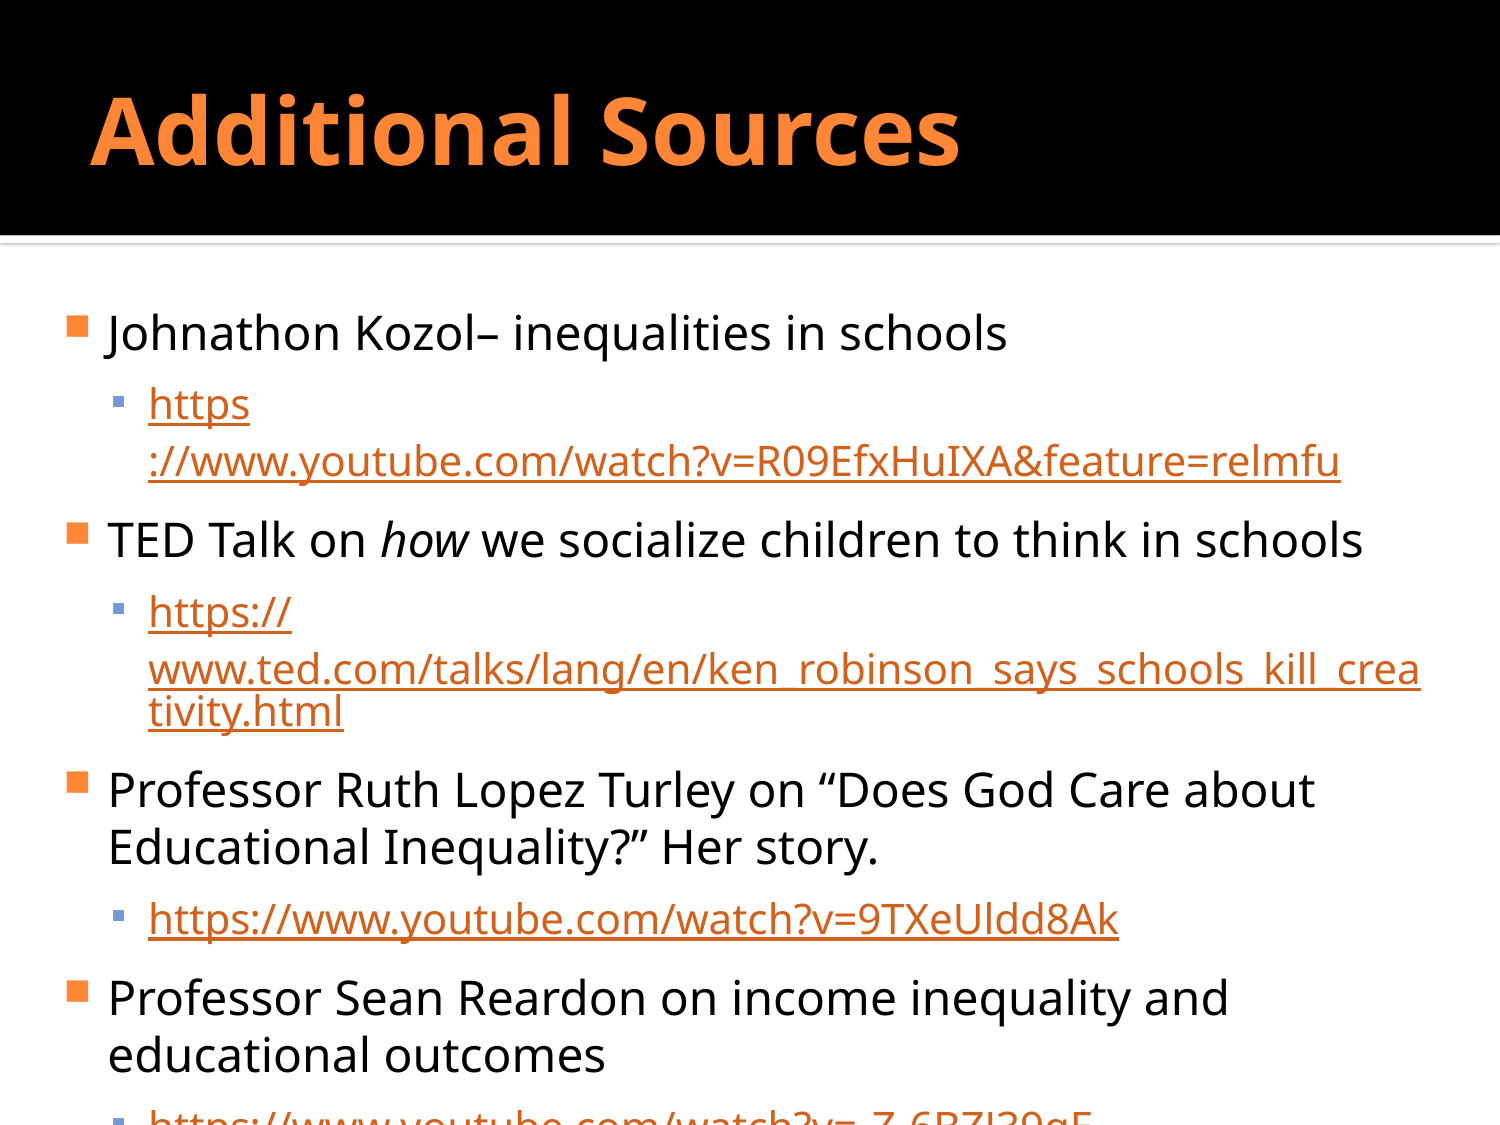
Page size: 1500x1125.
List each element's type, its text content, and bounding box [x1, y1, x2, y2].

text_box Johnathon Kozol– inequalities in schools https://www.youtube.com/watch?v=R09EfxHuIXA&feature=relmfu TED Talk on how we socialize children to think in schools https://www.ted.com/talks/lang/en/ken_robinson_says_schools_kill_creativity.html Professor Ruth Lopez Turley on “Does God Care about Educational Inequality?” Her story. https://www.youtube.com/watch?v=9TXeUldd8Ak Professor Sean Reardon on income inequality and educational outcomes https://www.youtube.com/watch?v=_Z-6BZJ39qE [37, 287, 1438, 1125]
title Additional Sources [75, 25, 1425, 231]
text_box Do Sociologists Ask? [37, 112, 1400, 263]
